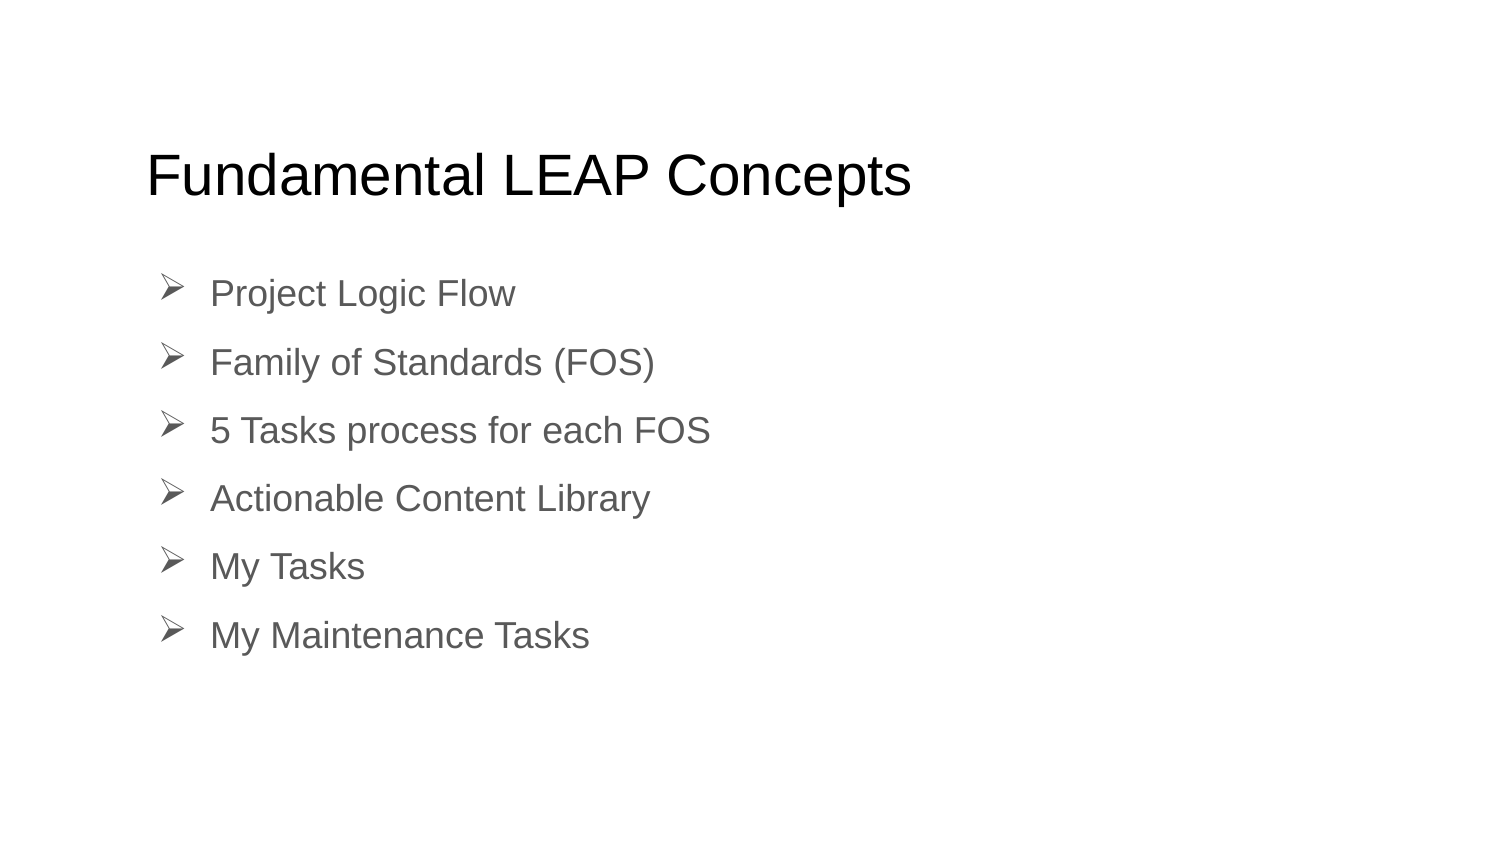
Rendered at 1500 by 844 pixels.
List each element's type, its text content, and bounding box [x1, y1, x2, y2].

list Project Logic Flow Family of Standards (FOS) 5 Tasks process for each FOS Actionable Content Library My Tasks My Maintenance Tasks [135, 259, 1373, 723]
title Fundamental LEAP Concepts [135, 35, 1373, 214]
